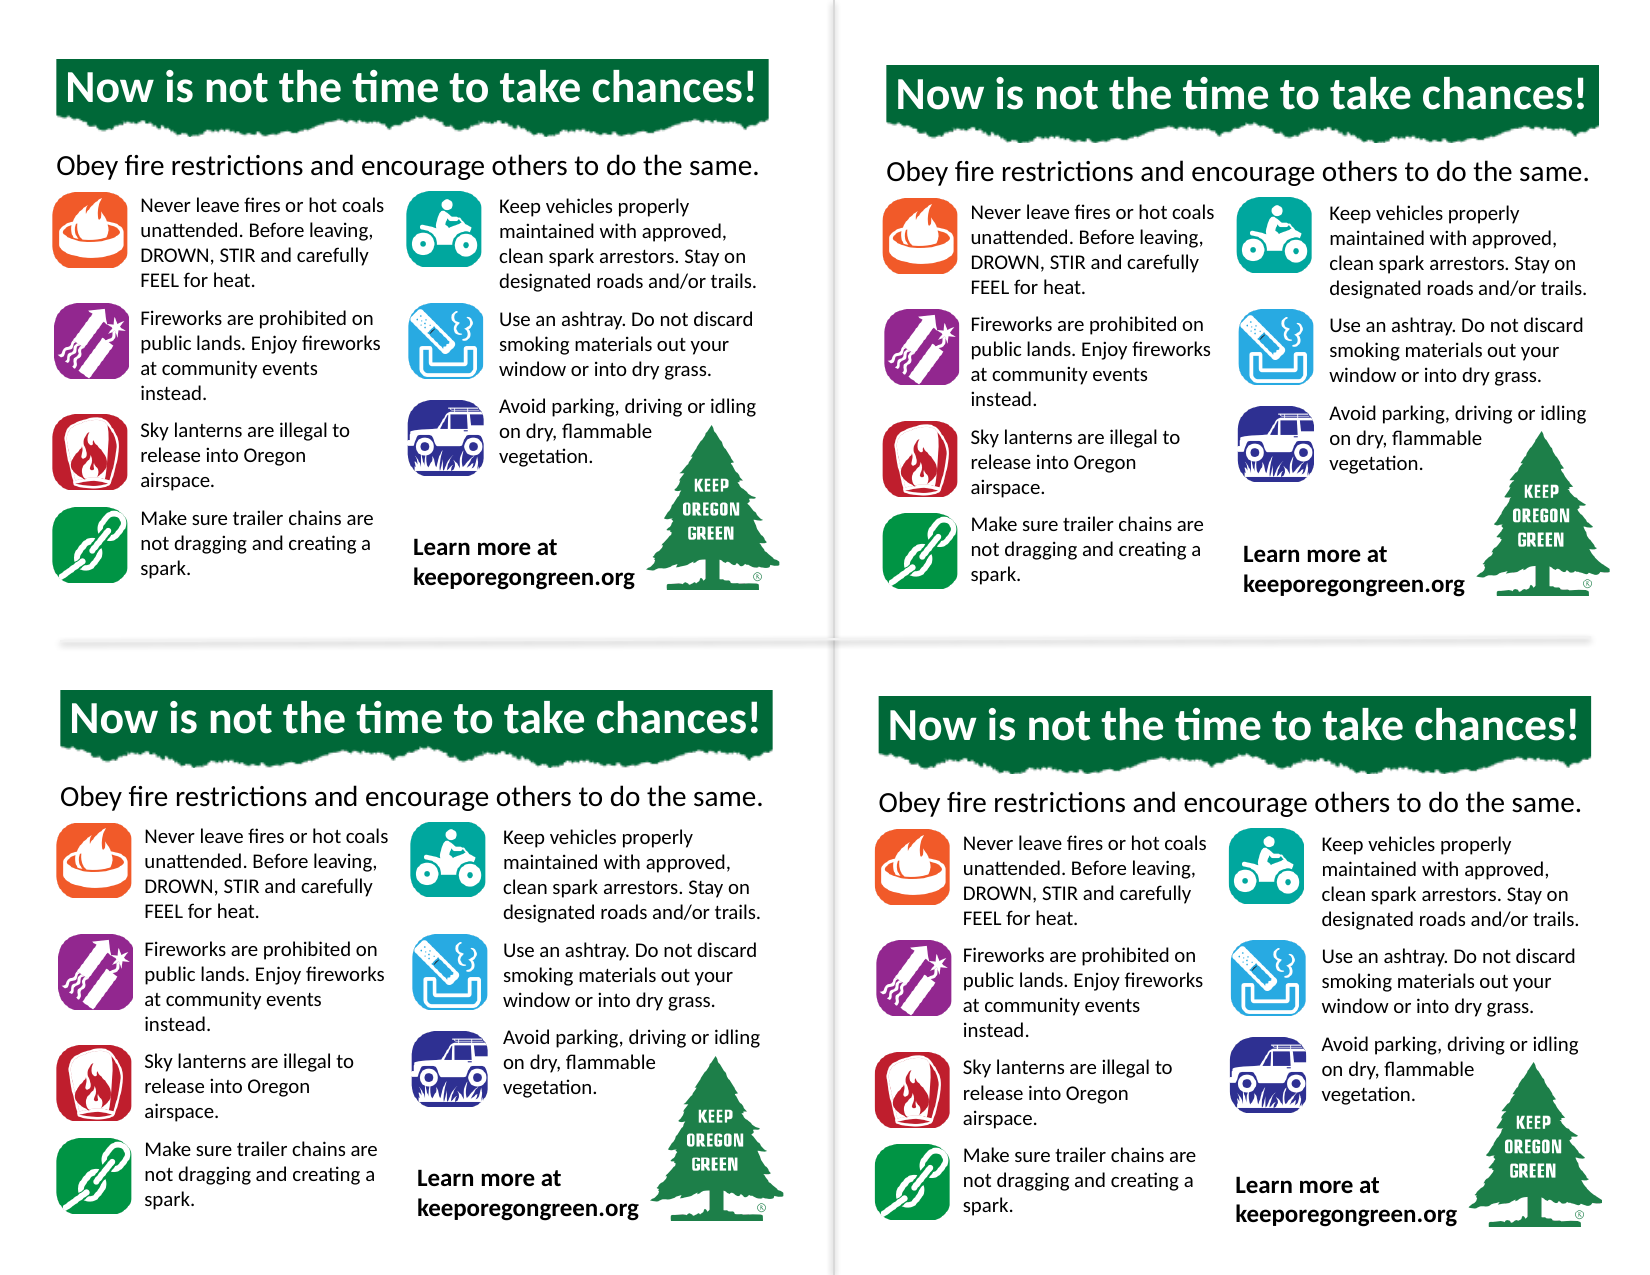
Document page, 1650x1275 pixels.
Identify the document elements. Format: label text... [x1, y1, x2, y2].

text_box Obey fire restrictions and encourage others to do the same. [878, 783, 1593, 819]
picture [60, 689, 774, 768]
picture [1236, 197, 1312, 273]
text_box Never leave fires or hot coals unattended. Before leaving, DROWN, STIR and carefully FEEL for heat. Fireworks are prohibited on public lands. Enjoy fireworks at community events instead. Sky lanterns are illegal to release into Oregon airspace. Make sure trailer chains are not dragging and creating a spark. [970, 198, 1217, 624]
picture [56, 1045, 132, 1121]
text_box Learn more at keeporegongreen.org [417, 1161, 644, 1222]
picture [883, 309, 960, 386]
picture [57, 933, 134, 1010]
picture [1468, 1062, 1603, 1227]
picture [1237, 406, 1315, 483]
picture [410, 1030, 488, 1107]
picture [1476, 431, 1610, 596]
text_box Obey fire restrictions and encourage others to do the same. [60, 776, 774, 812]
text_box Keep vehicles properly maintained with approved, clean spark arrestors. Stay on designated roads and/or trails. Use an ashtray. Do not discard smoking materials out your window or into dry grass. Avoid parking, driving or idling on dry, flammable vegetation. [1321, 830, 1585, 1106]
picture [882, 198, 958, 274]
picture [874, 1051, 950, 1128]
text_box Learn more at keeporegongreen.org [1243, 537, 1470, 598]
picture [407, 302, 484, 379]
text_box Keep vehicles properly maintained with approved, clean spark arrestors. Stay on designated roads and/or trails. Use an ashtray. Do not discard smoking materials out your window or into dry grass. Avoid parking, driving or idling on dry, flammable vegetation. [499, 193, 762, 468]
picture [886, 65, 1600, 144]
text_box Keep vehicles properly maintained with approved, clean spark arrestors. Stay on designated roads and/or trails. Use an ashtray. Do not discard smoking materials out your window or into dry grass. Avoid parking, driving or idling on dry, flammable vegetation. [1329, 199, 1593, 475]
picture [645, 425, 780, 590]
picture [874, 1144, 950, 1220]
picture [56, 1137, 132, 1214]
picture [874, 829, 950, 905]
picture [410, 821, 486, 898]
picture [51, 191, 128, 268]
picture [878, 696, 1592, 774]
text_box Obey fire restrictions and encourage others to do the same. [56, 146, 770, 182]
picture [53, 302, 130, 379]
picture [1229, 1037, 1307, 1113]
picture [1238, 309, 1314, 386]
picture [882, 513, 958, 590]
text_box Obey fire restrictions and encourage others to do the same. [886, 152, 1600, 188]
picture [876, 940, 952, 1016]
picture [56, 58, 769, 137]
text_box Never leave fires or hot coals unattended. Before leaving, DROWN, STIR and carefully FEEL for heat. Fireworks are prohibited on public lands. Enjoy fireworks at community events instead. Sky lanterns are illegal to release into Oregon airspace. Make sure trailer chains are not dragging and creating a spark. [962, 829, 1209, 1255]
text_box Never leave fires or hot coals unattended. Before leaving, DROWN, STIR and carefully FEEL for heat. Fireworks are prohibited on public lands. Enjoy fireworks at community events instead. Sky lanterns are illegal to release into Oregon airspace. Make sure trailer chains are not dragging and creating a spark. [144, 822, 390, 1248]
picture [1230, 940, 1306, 1016]
text_box Keep vehicles properly maintained with approved, clean spark arrestors. Stay on designated roads and/or trails. Use an ashtray. Do not discard smoking materials out your window or into dry grass. Avoid parking, driving or idling on dry, flammable vegetation. [503, 823, 766, 1099]
picture [406, 400, 484, 476]
picture [51, 414, 128, 490]
picture [882, 420, 958, 497]
picture [406, 190, 482, 267]
picture [411, 933, 488, 1010]
picture [51, 507, 128, 583]
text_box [60, 637, 1592, 642]
picture [649, 1055, 784, 1221]
picture [1228, 828, 1305, 904]
text_box Learn more at keeporegongreen.org [413, 530, 640, 591]
picture [56, 822, 132, 899]
text_box Learn more at keeporegongreen.org [1235, 1168, 1463, 1228]
text_box Never leave fires or hot coals unattended. Before leaving, DROWN, STIR and carefully FEEL for heat. Fireworks are prohibited on public lands. Enjoy fireworks at community events instead. Sky lanterns are illegal to release into Oregon airspace. Make sure trailer chains are not dragging and creating a spark. [140, 192, 386, 617]
